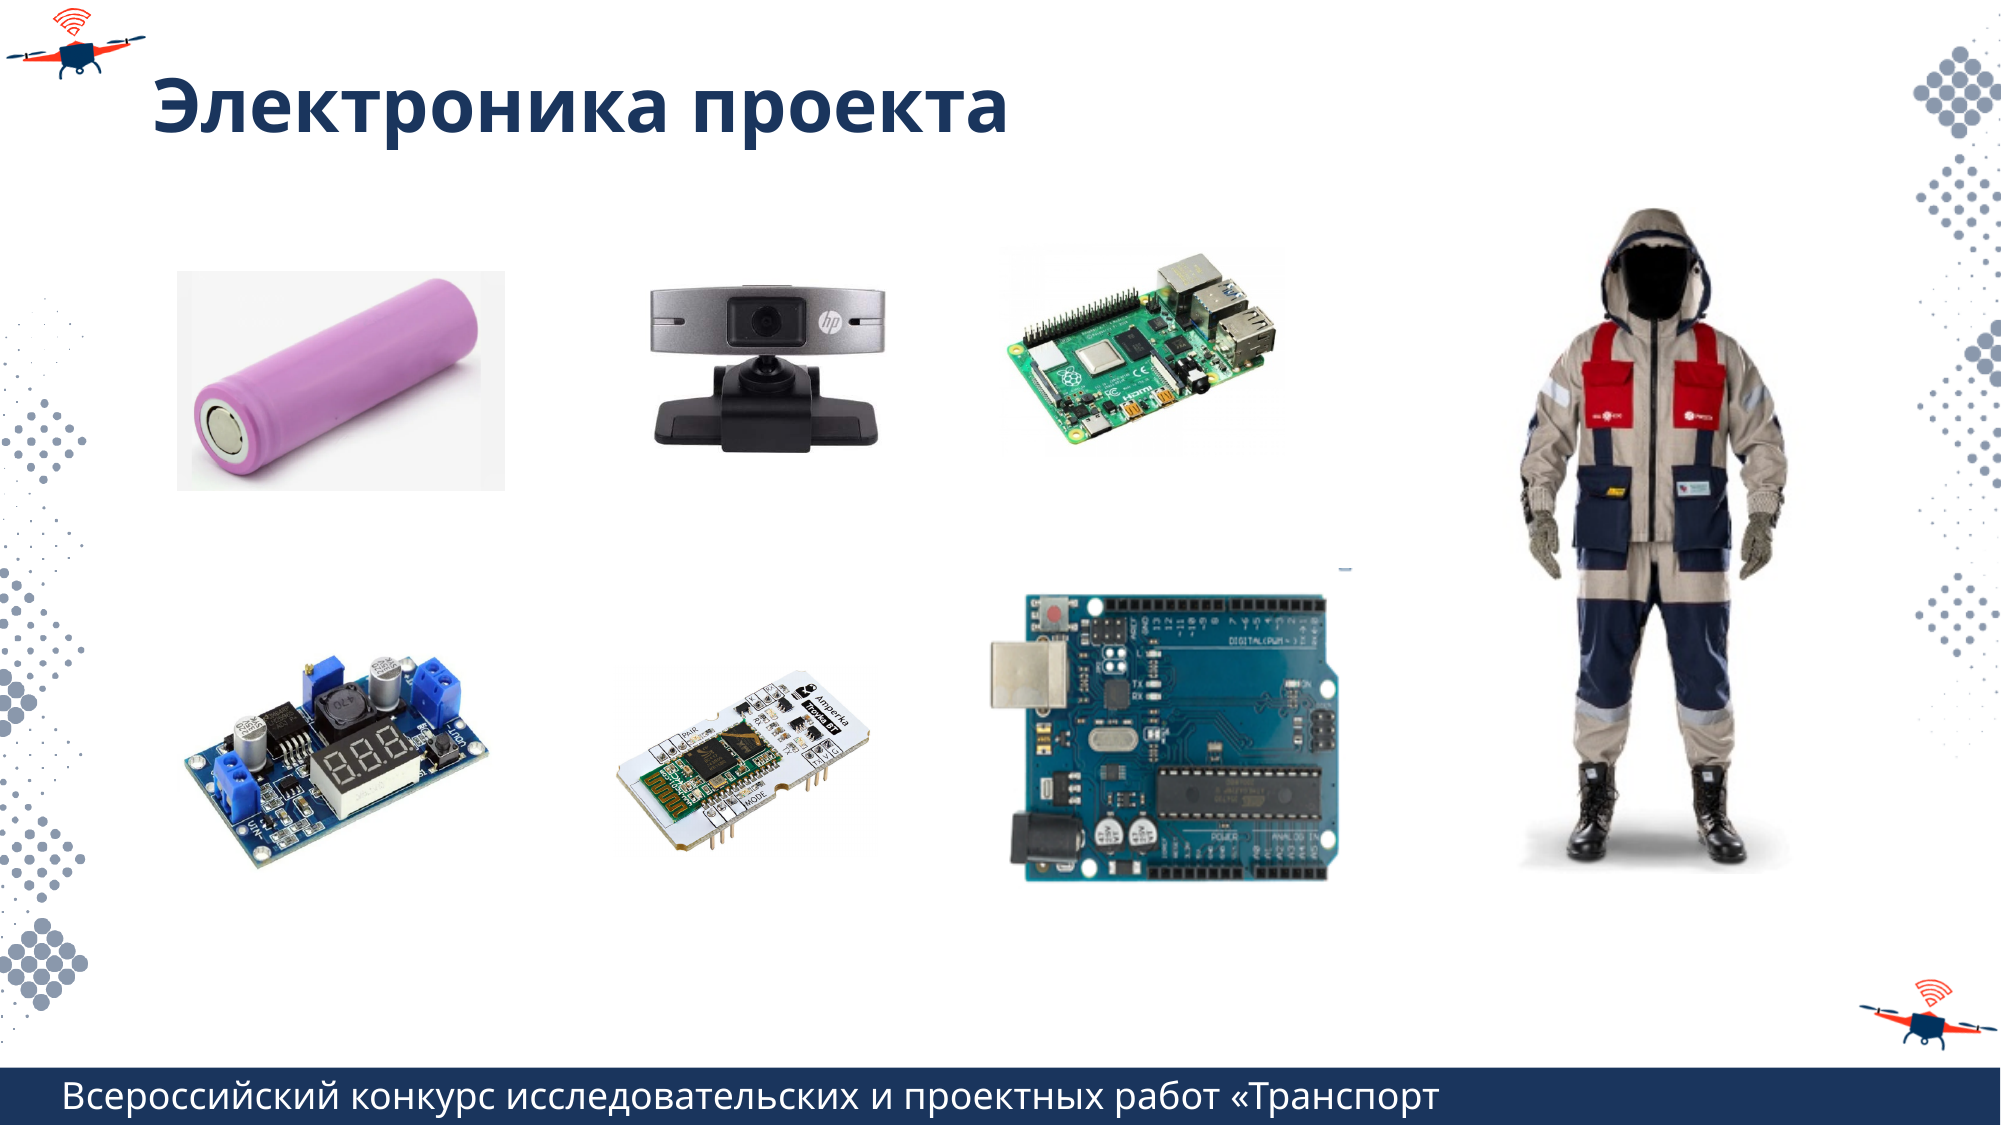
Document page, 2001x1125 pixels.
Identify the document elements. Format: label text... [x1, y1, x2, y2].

picture [1852, 959, 2001, 1070]
picture [999, 243, 1285, 457]
picture [613, 665, 878, 857]
picture [979, 568, 1368, 902]
picture [5, 7, 146, 80]
picture [177, 271, 505, 491]
picture [631, 271, 914, 466]
picture [1475, 207, 1814, 874]
picture [177, 649, 496, 874]
title Электроника проекта [137, 59, 1863, 172]
